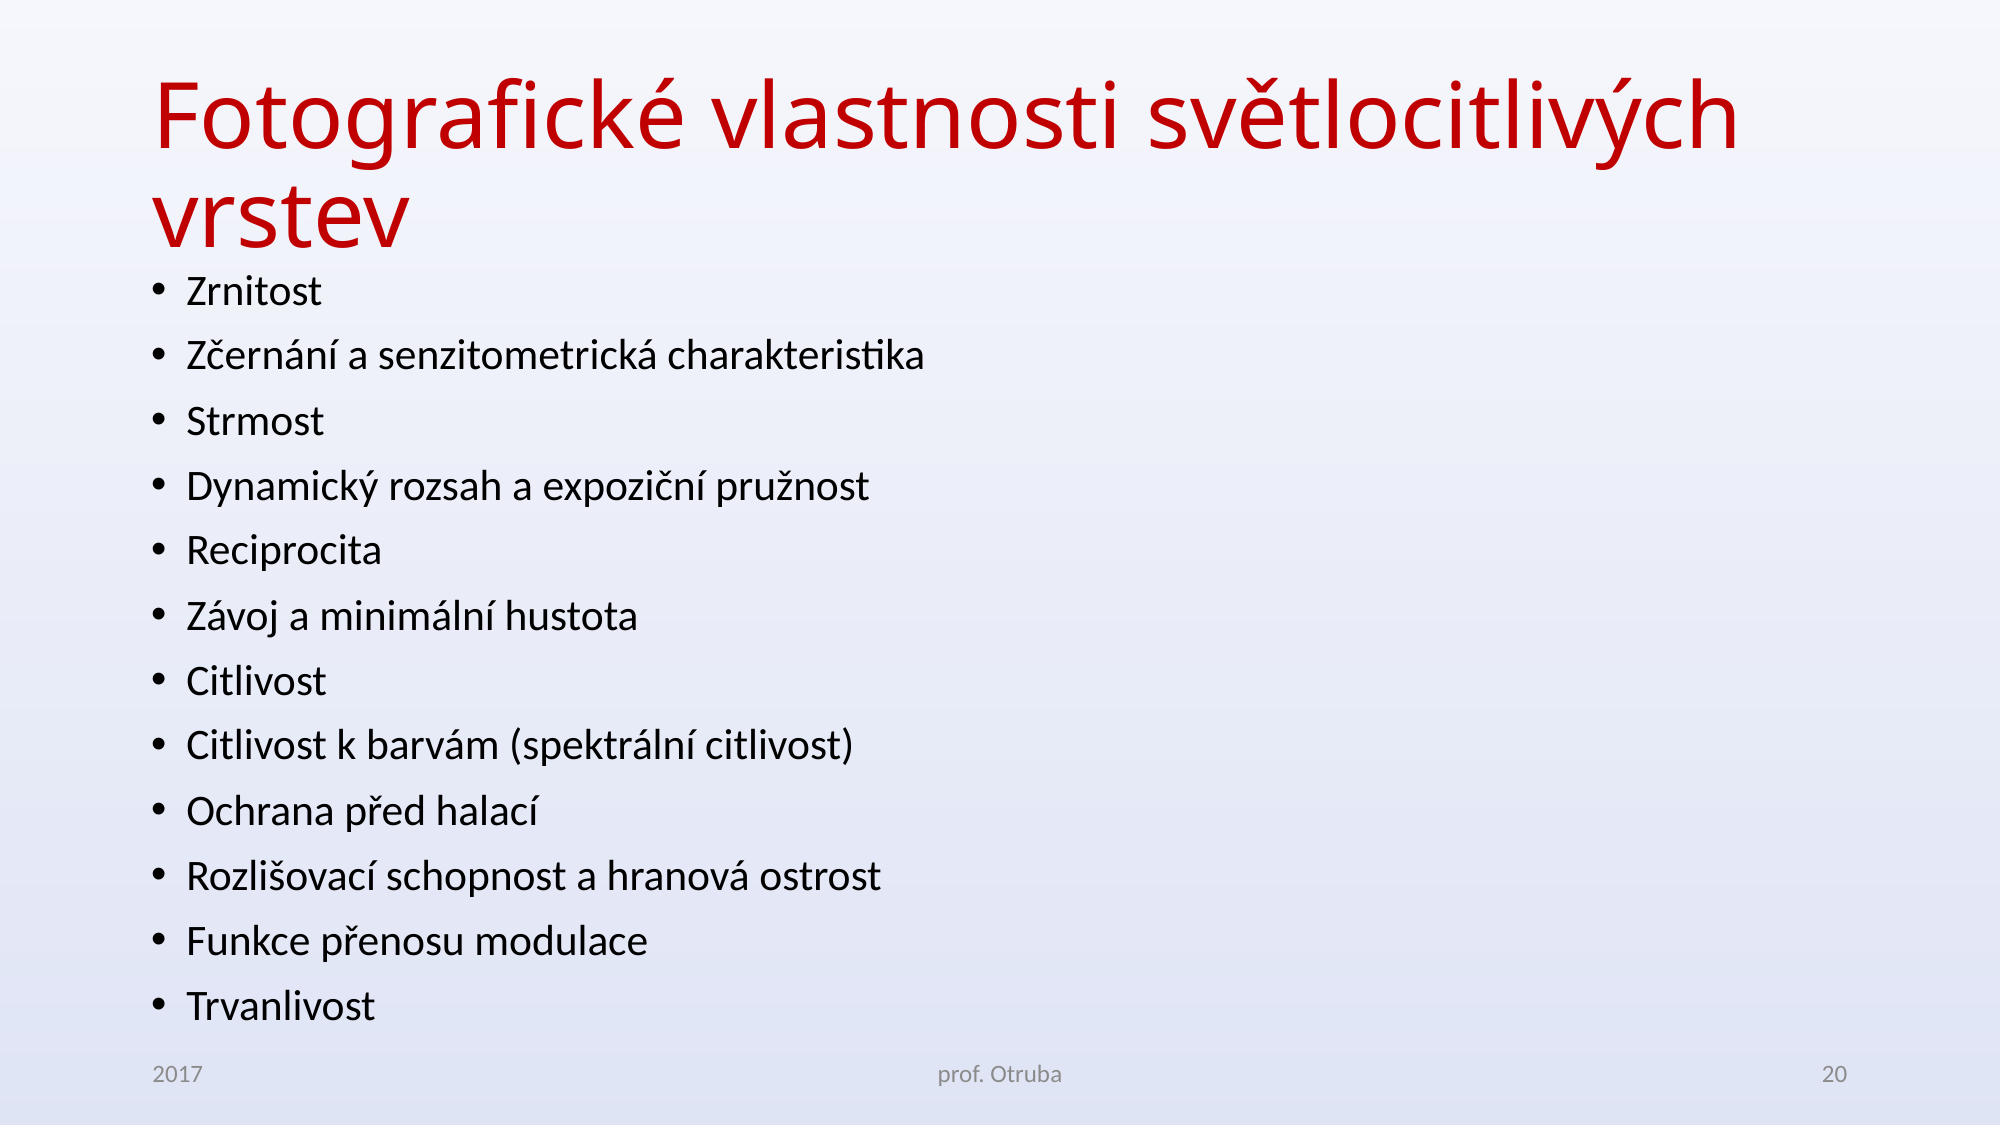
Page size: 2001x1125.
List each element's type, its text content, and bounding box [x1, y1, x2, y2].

footer prof. Otruba [662, 1042, 1338, 1103]
title Fotografické vlastnosti světlocitlivých vrstev [137, 59, 1863, 278]
list Zrnitost Zčernání a senzitometrická charakteristika Strmost Dynamický rozsah a expoziční pružnost Reciprocita Závoj a minimální hustota Citlivost Citlivost k barvám (spektrální citlivost) Ochrana před halací Rozlišovací schopnost a hranová ostrost Funkce přenosu modulace Trvanlivost [136, 259, 1862, 1042]
slide_number 20 [1412, 1042, 1863, 1103]
slide_number 2017 [137, 1042, 588, 1103]
